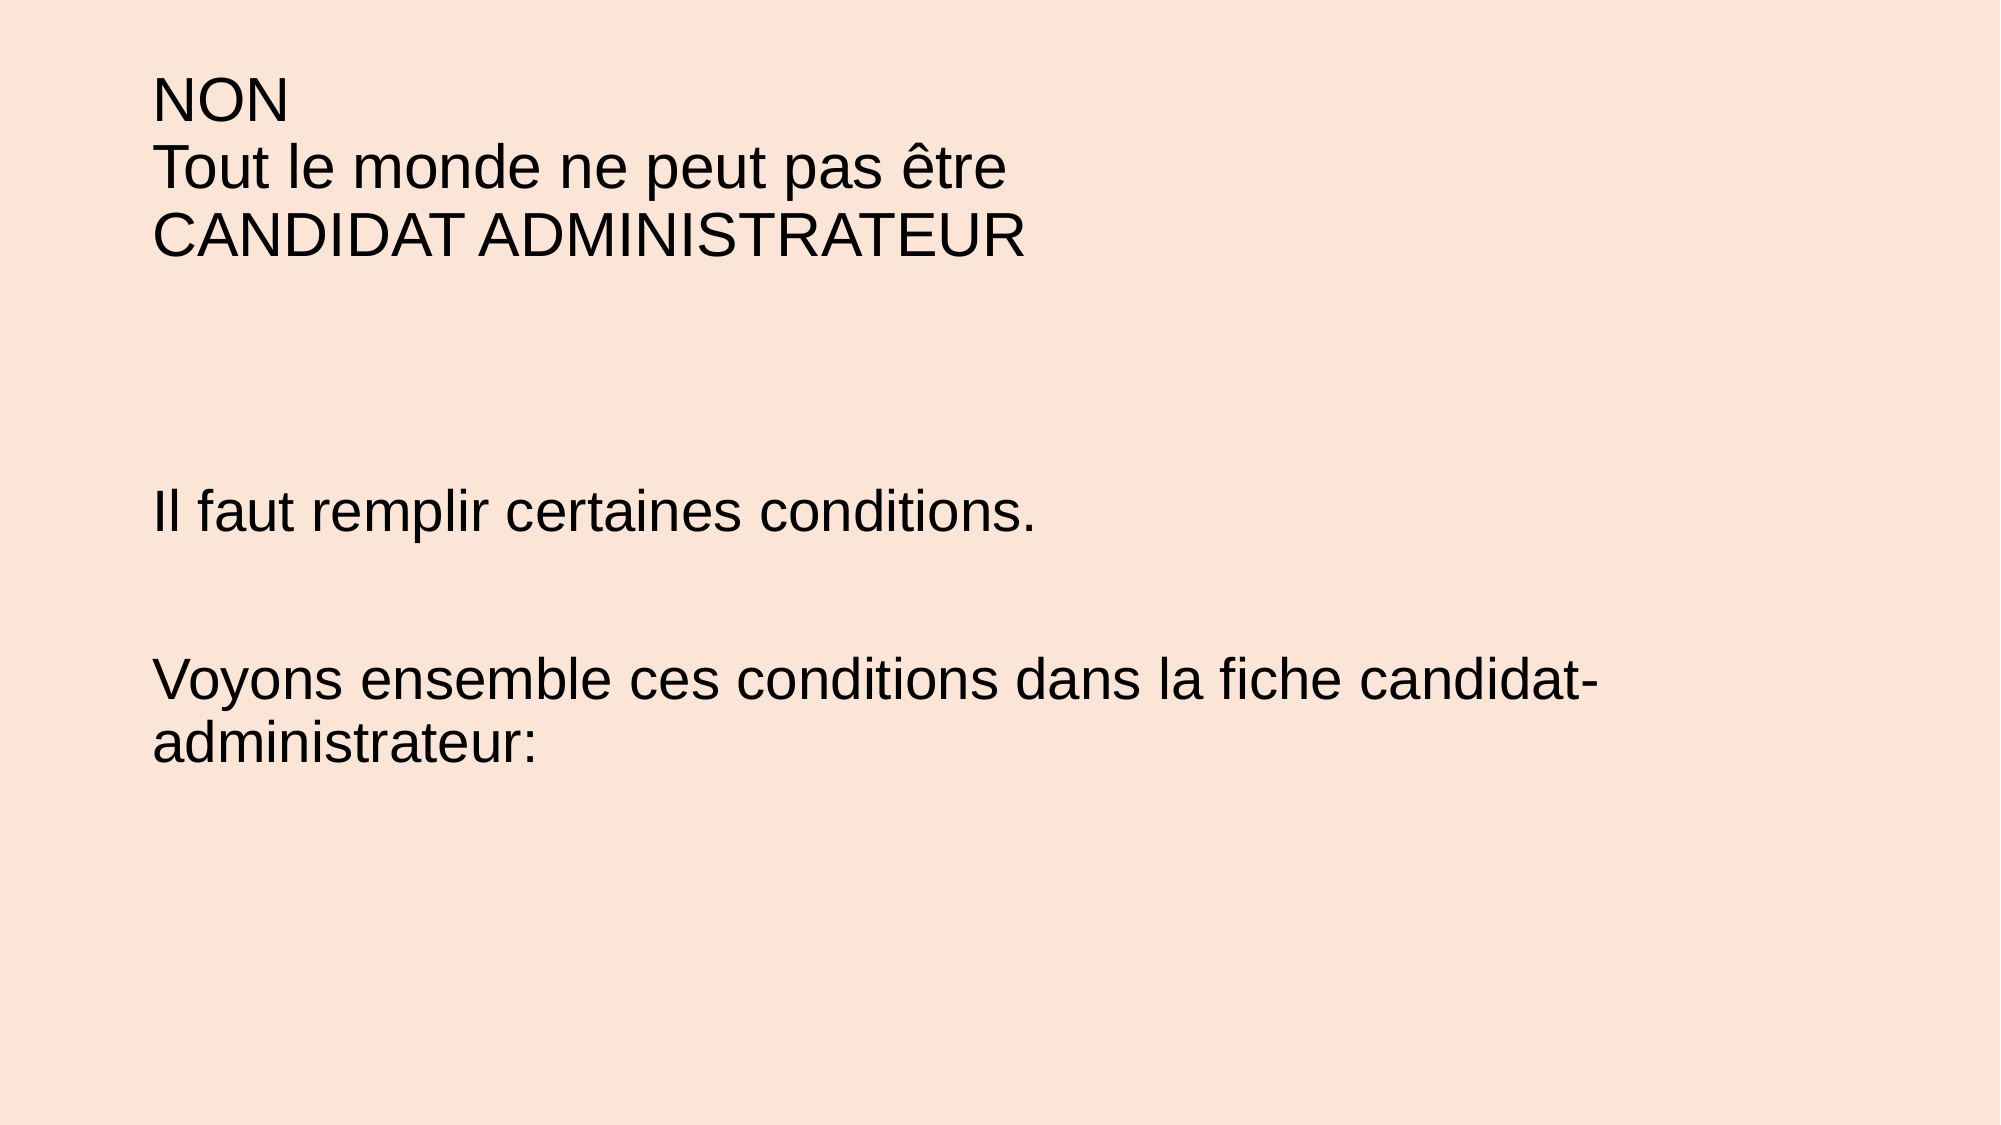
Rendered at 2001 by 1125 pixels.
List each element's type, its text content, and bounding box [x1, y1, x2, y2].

title NON Tout le monde ne peut pas être CANDIDAT ADMINISTRATEUR [137, 59, 1863, 278]
list Il faut remplir certaines conditions. Voyons ensemble ces conditions dans la fiche candidat-administrateur: [137, 299, 1863, 1014]
